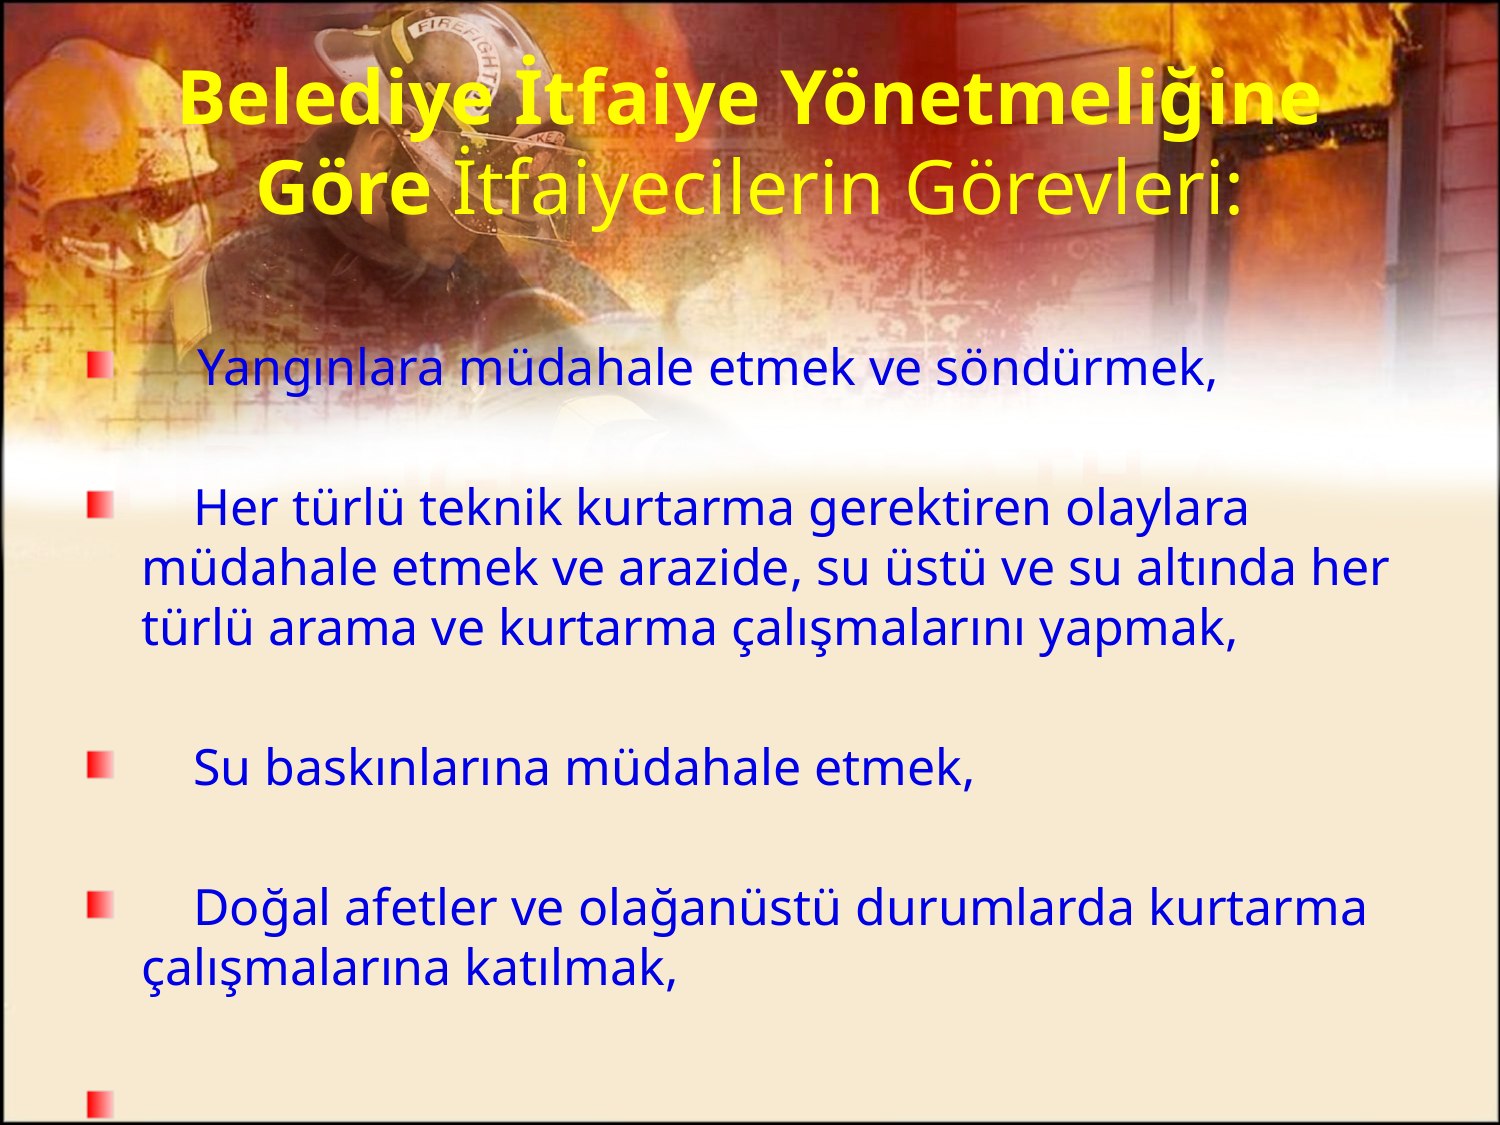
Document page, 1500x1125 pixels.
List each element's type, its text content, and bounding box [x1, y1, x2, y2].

title Belediye İtfaiye Yönetmeliğine Göre İtfaiyecilerin Görevleri: [74, 45, 1426, 234]
list Yangınlara müdahale etmek ve söndürmek, Her türlü teknik kurtarma gerektiren olaylara müdahale etmek ve arazide, su üstü ve su altında her türlü arama ve kurtarma çalışmalarını yapmak, Su baskınlarına müdahale etmek, Doğal afetler ve olağanüstü durumlarda kurtarma çalışmalarına katılmak, [70, 327, 1421, 1072]
picture [0, 0, 1500, 1125]
